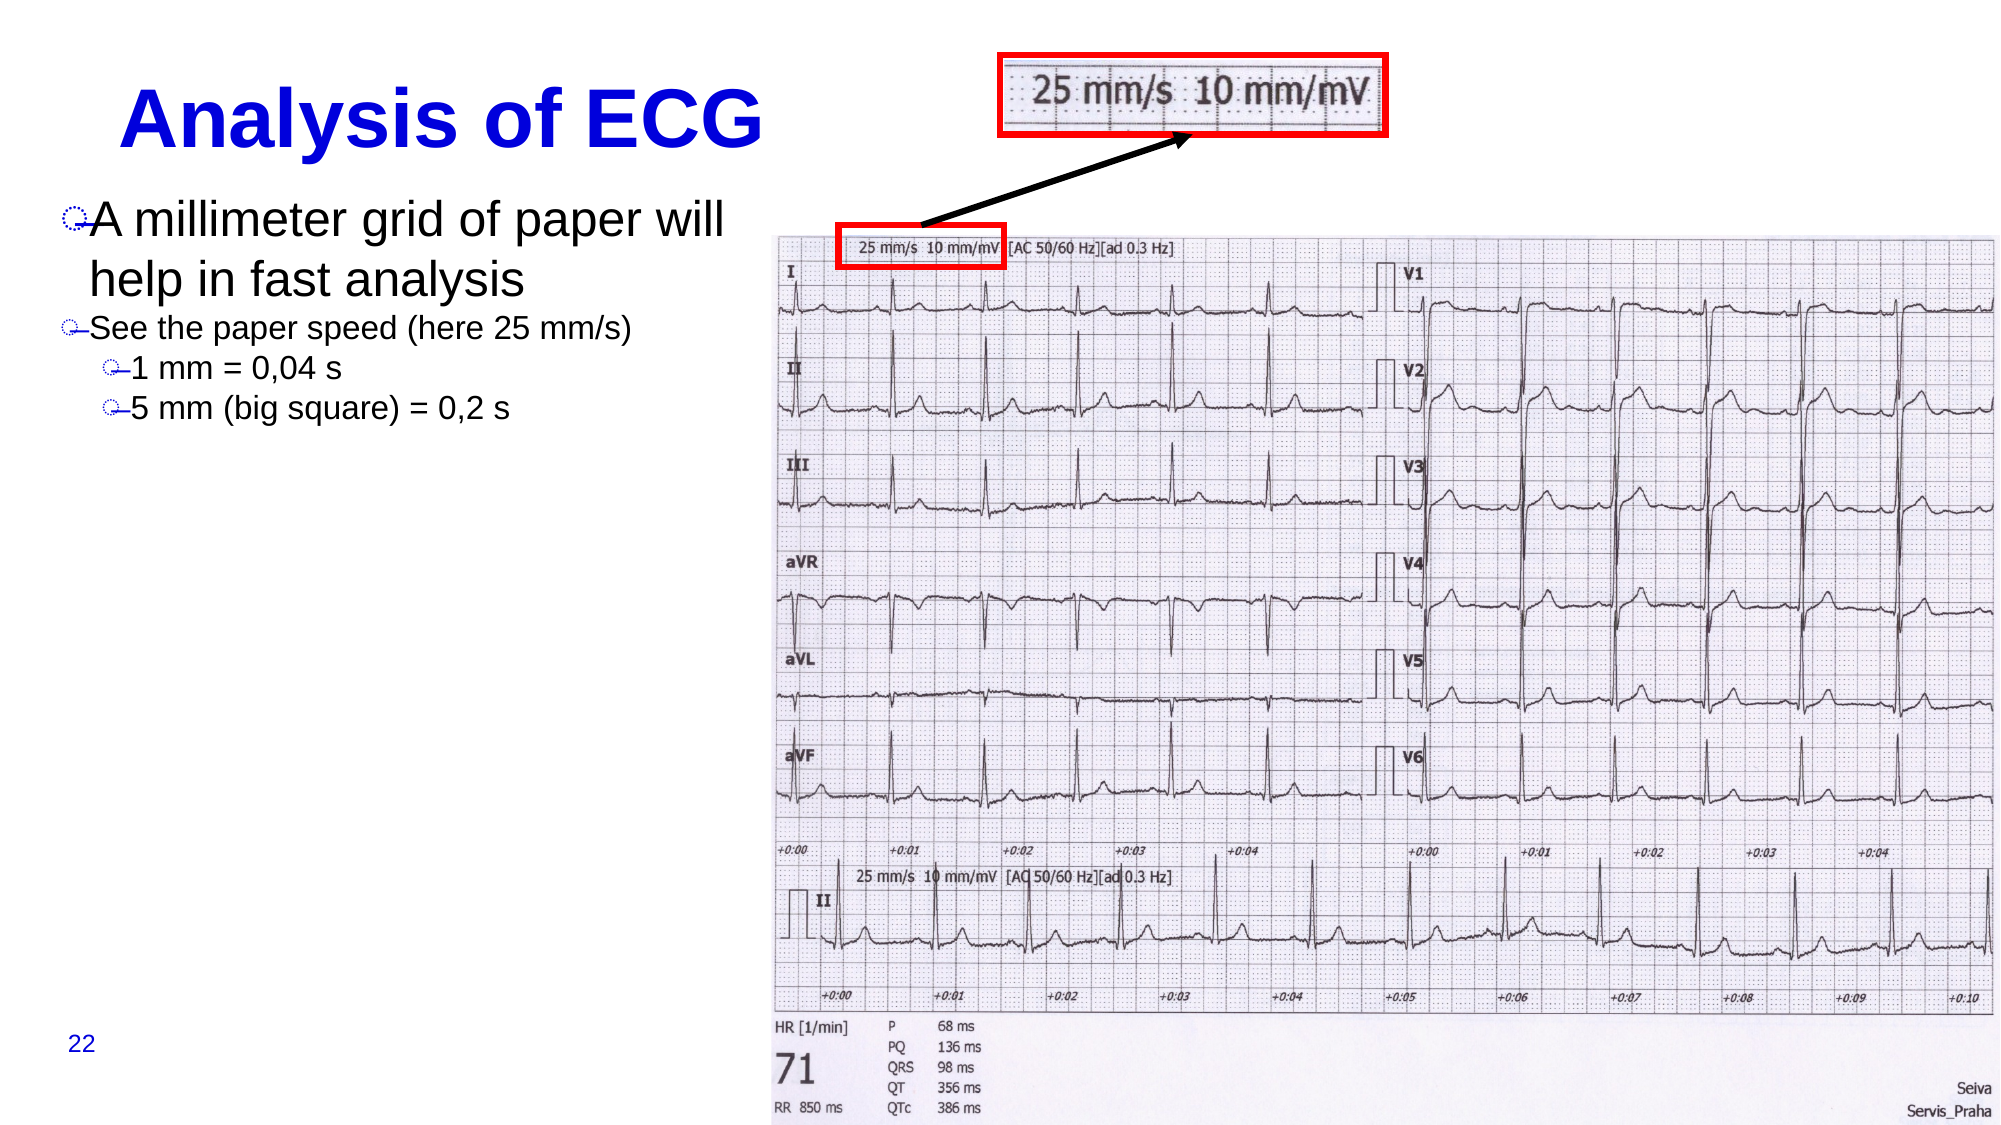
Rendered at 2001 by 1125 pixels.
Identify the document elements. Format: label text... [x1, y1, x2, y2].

slide_number 22 [67, 1047, 110, 1063]
picture [771, 234, 2000, 1125]
text_box [999, 54, 1386, 62]
title Analysis of ECG [118, 80, 998, 155]
picture [1004, 60, 1386, 135]
list A millimeter grid of paper will help in fast analysis See the paper speed (here 25 mm/s) 1 mm = 0,04 s 5 mm (big square) = 0,2 s [47, 186, 772, 1047]
text_box [838, 225, 918, 233]
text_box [921, 134, 1194, 226]
title Analysis of ECG [1198, 80, 1883, 155]
